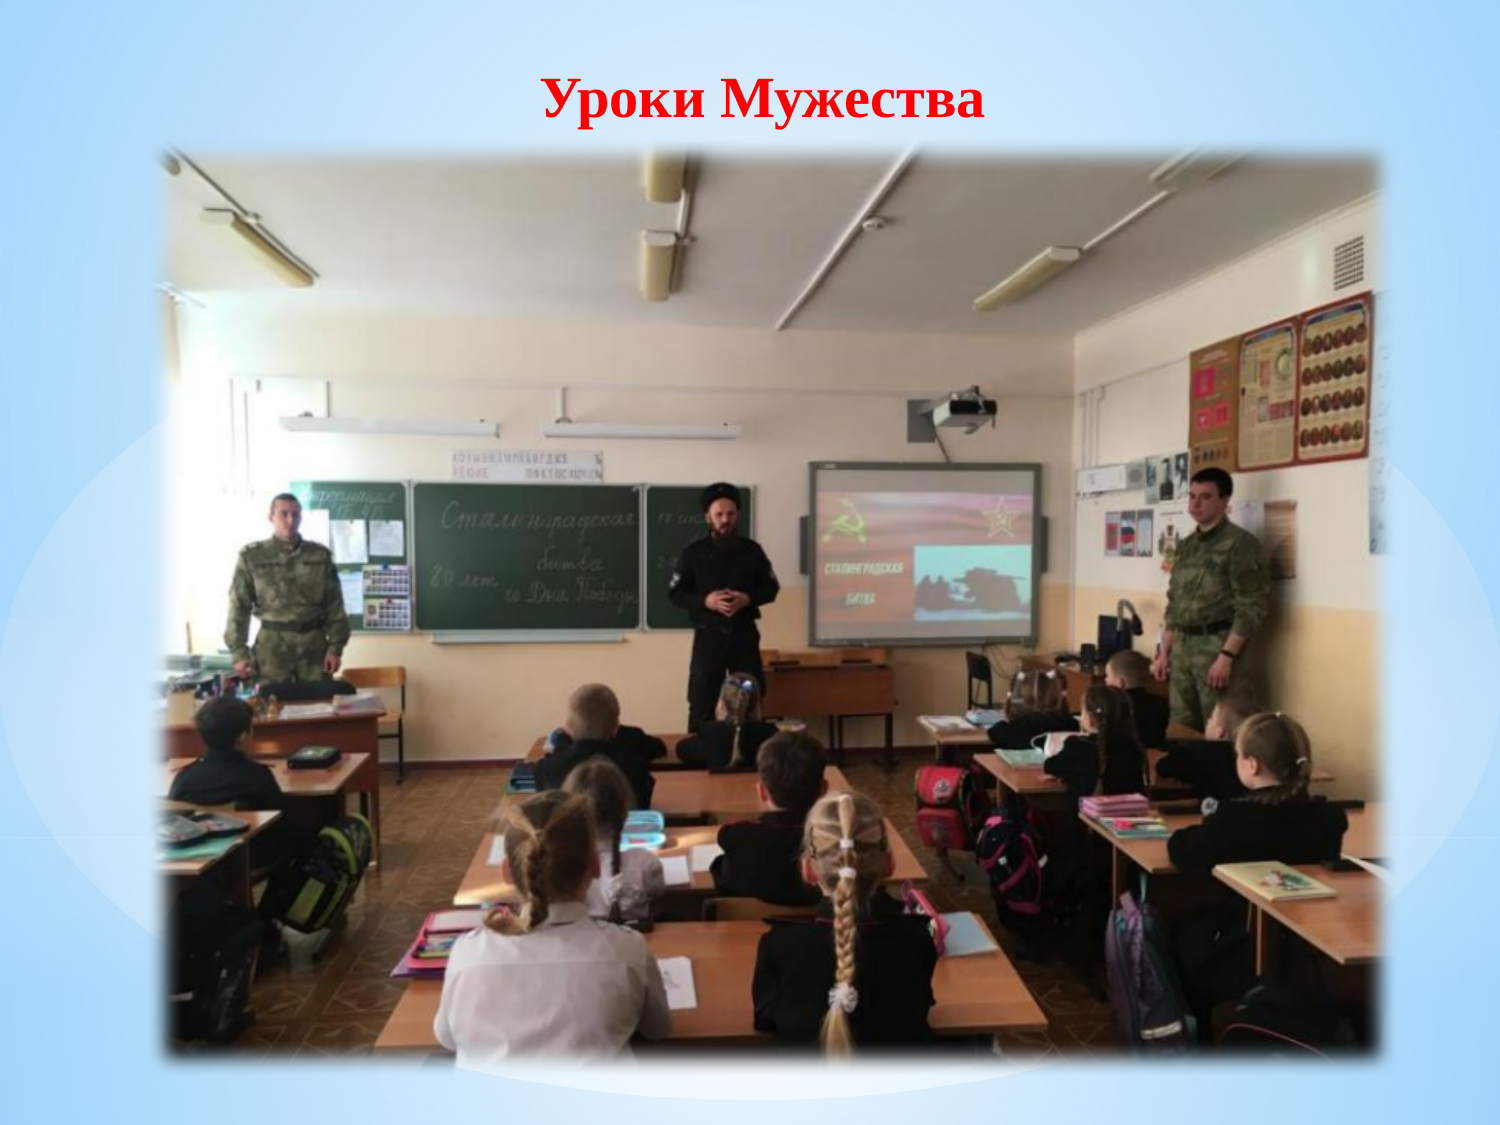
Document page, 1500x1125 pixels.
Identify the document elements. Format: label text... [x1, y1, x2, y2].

picture [147, 136, 1400, 1077]
text_box Уроки Мужества [524, 52, 1001, 134]
